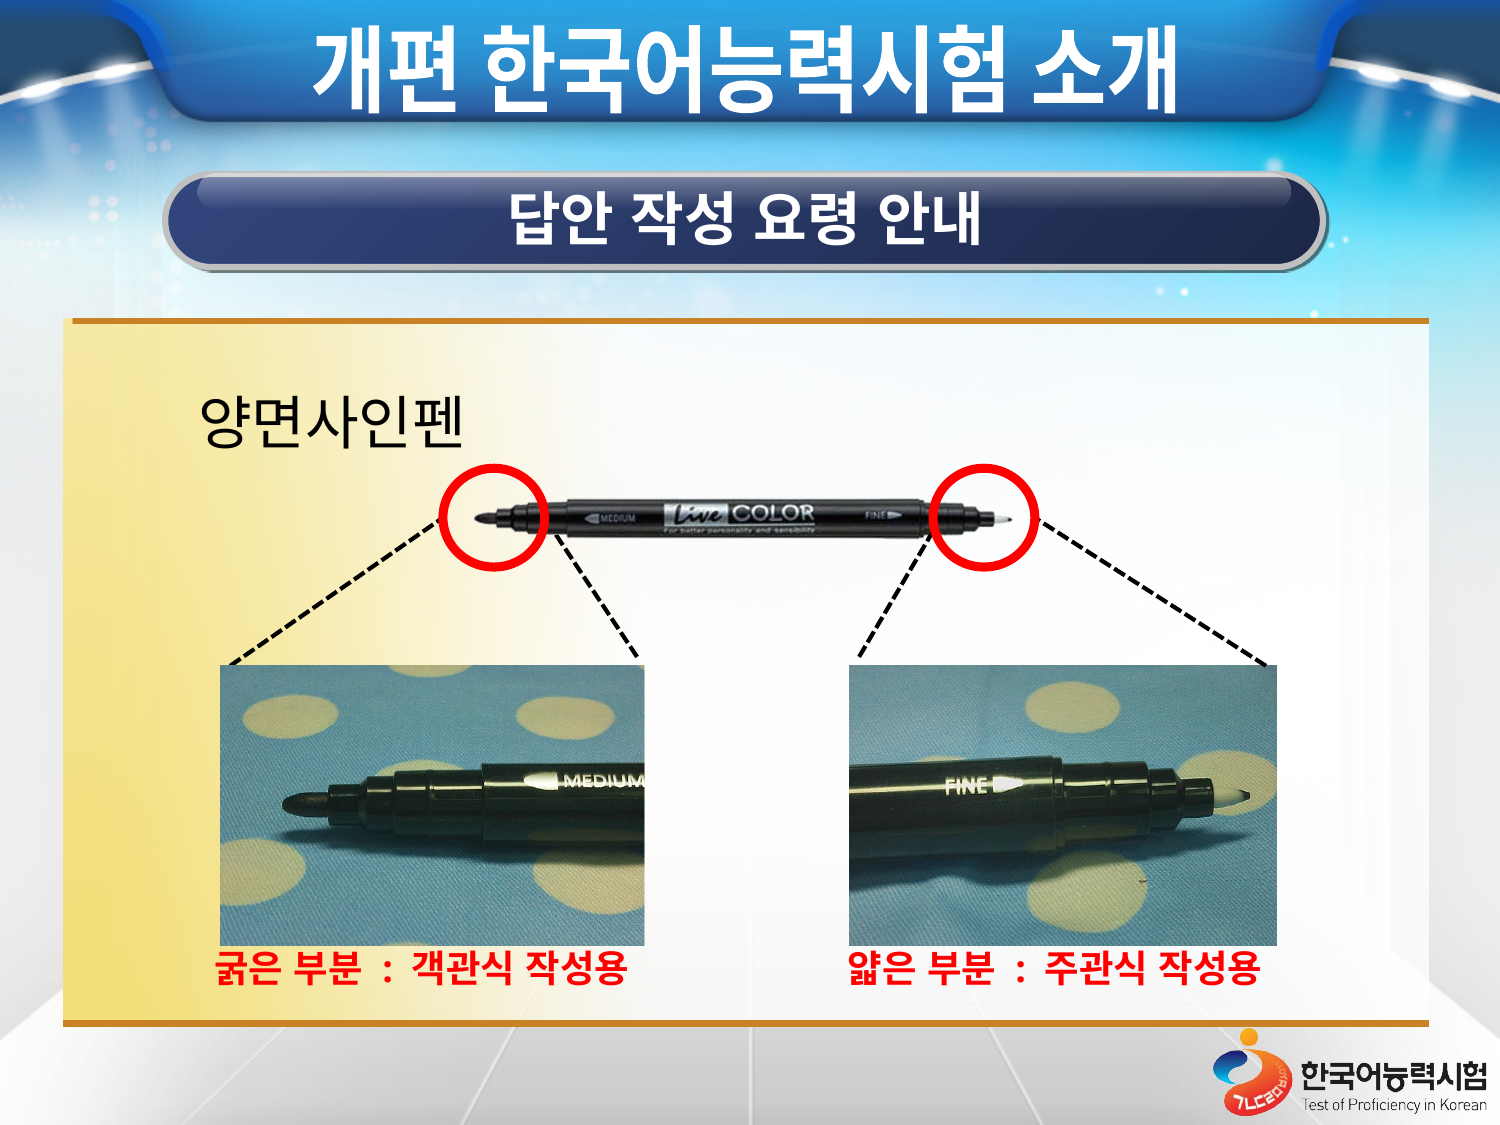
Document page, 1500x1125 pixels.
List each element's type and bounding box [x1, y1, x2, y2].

picture [0, 0, 1500, 1125]
text_box [199, 378, 1324, 1017]
text_box [0, 318, 1430, 1027]
text_box [164, 173, 1324, 268]
